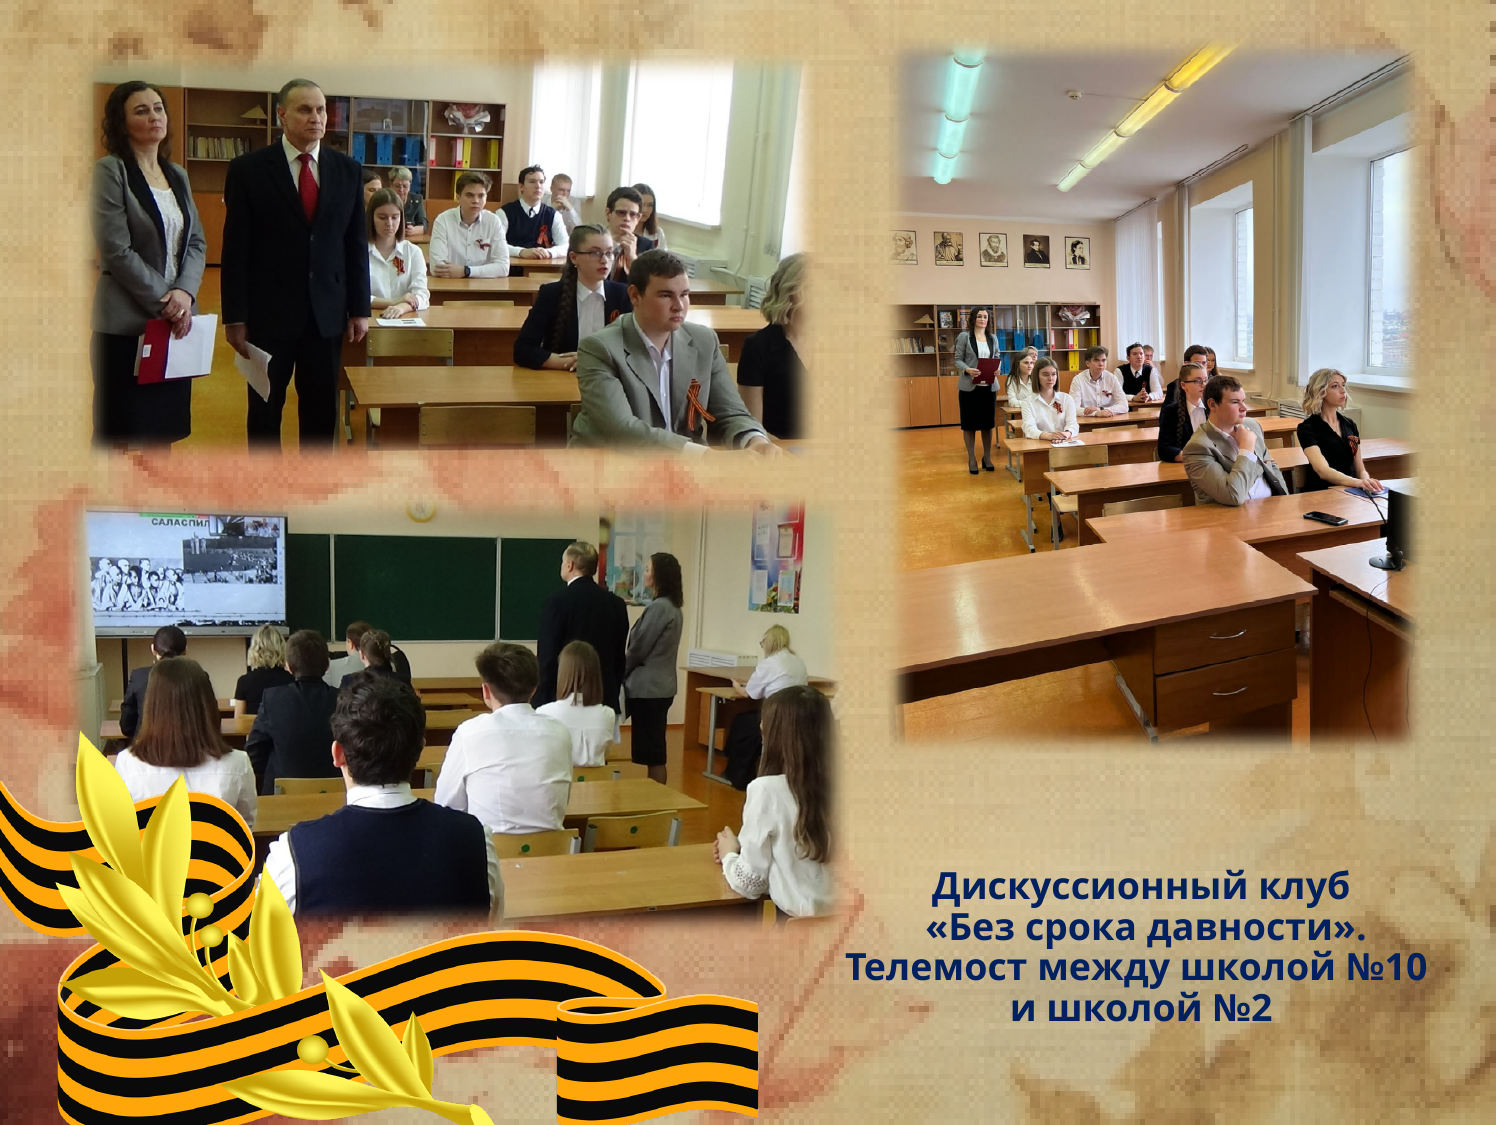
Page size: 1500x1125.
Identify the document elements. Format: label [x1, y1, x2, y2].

text_box [1496, 839, 1500, 1058]
list [74, 46, 820, 466]
picture [0, 0, 1496, 1125]
